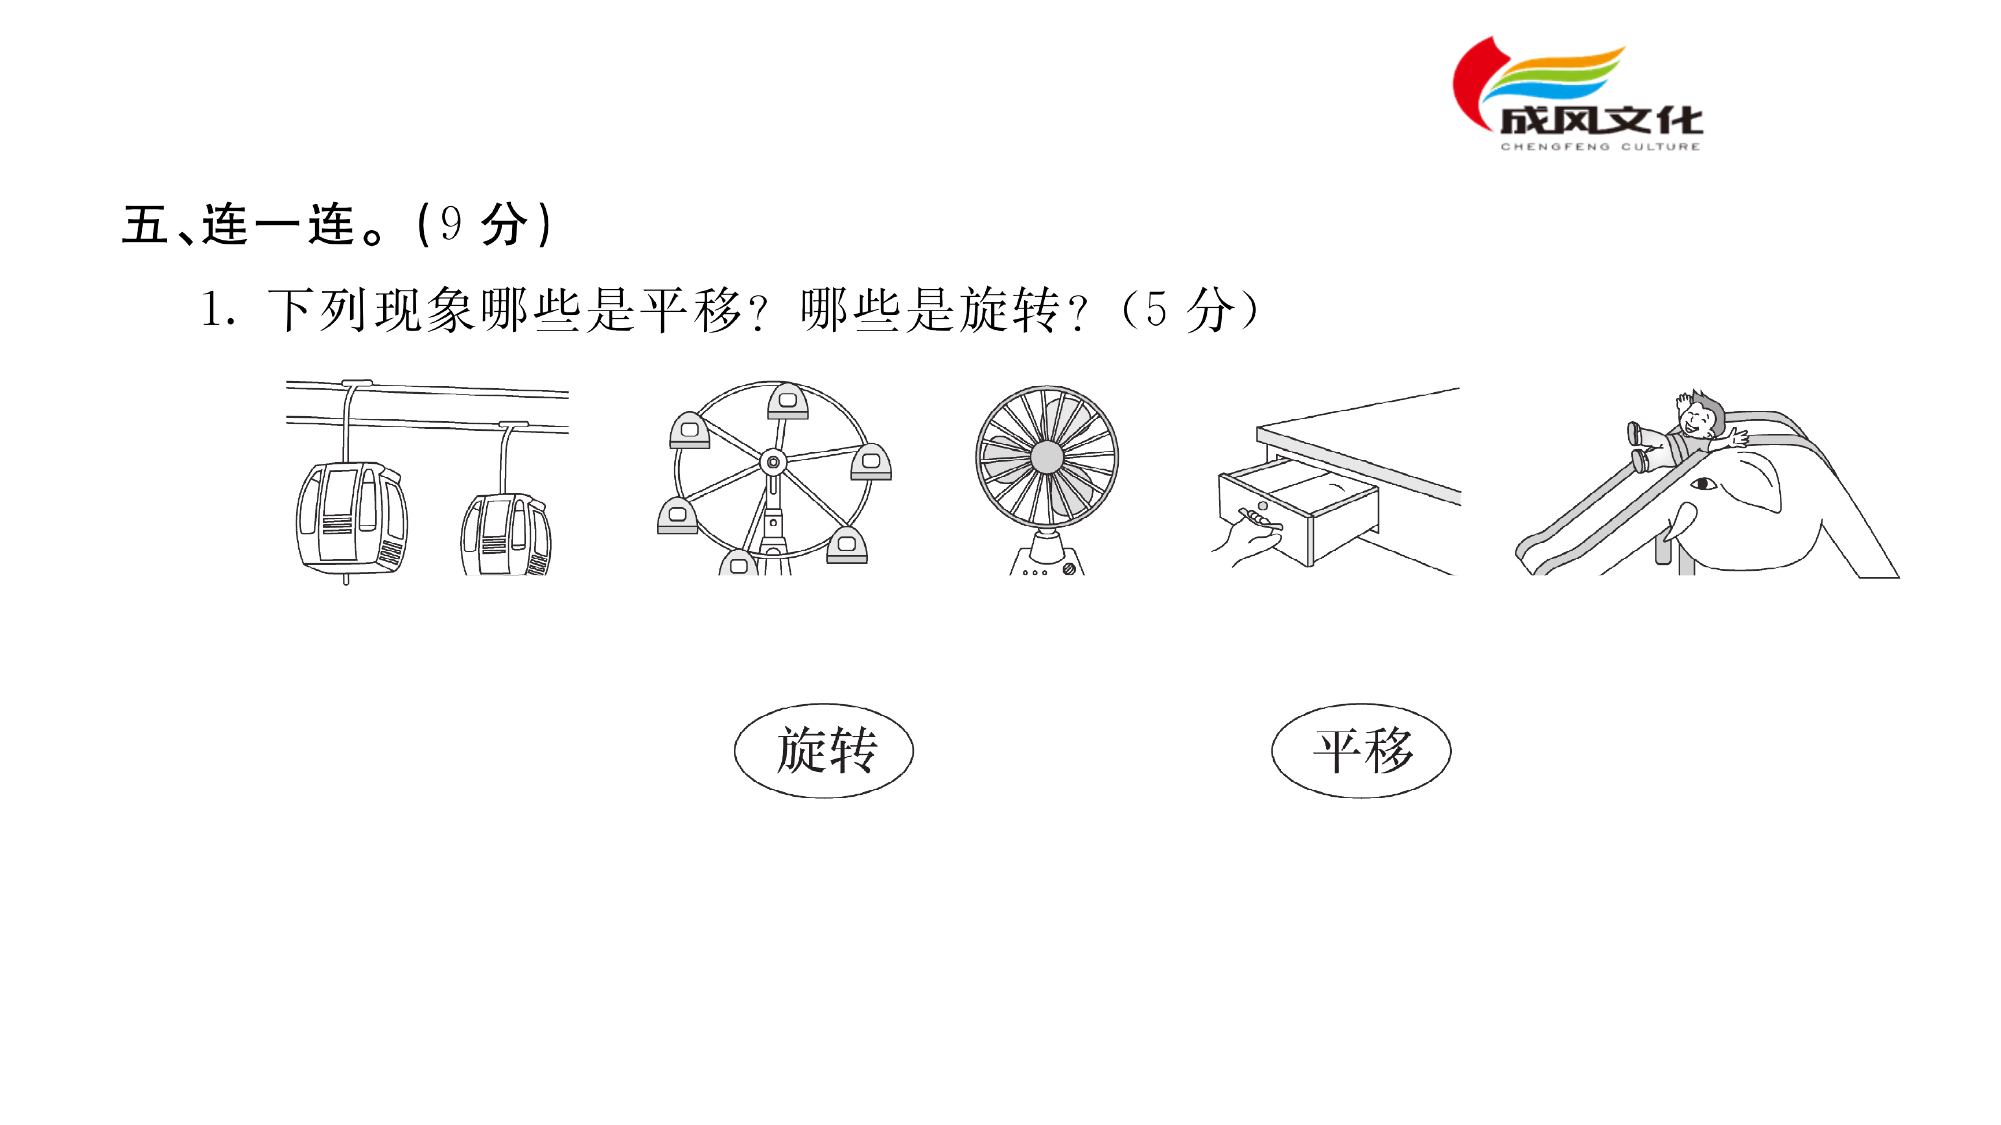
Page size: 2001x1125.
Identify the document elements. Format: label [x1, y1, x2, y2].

picture [118, 30, 2000, 804]
